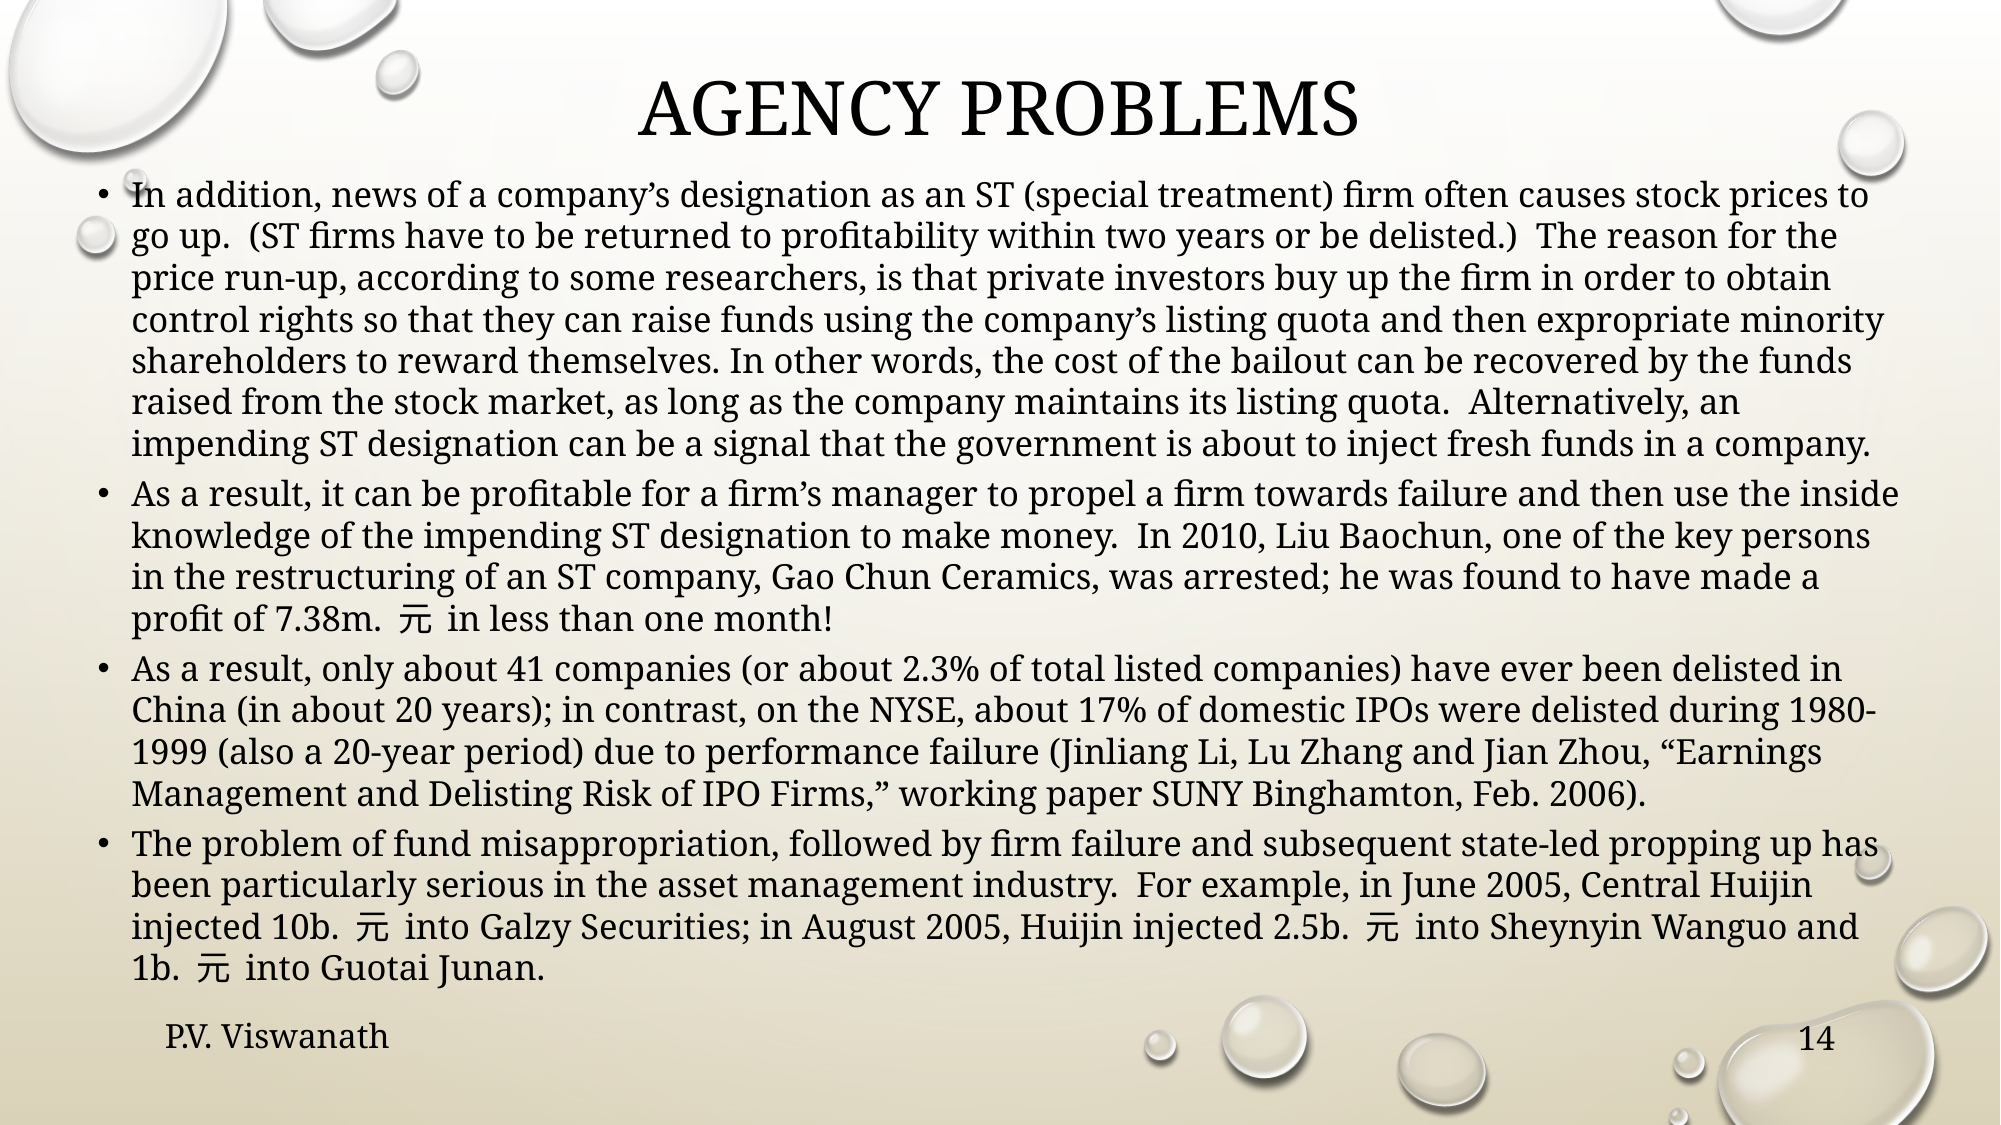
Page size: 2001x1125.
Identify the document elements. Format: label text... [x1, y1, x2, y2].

picture [0, 0, 2000, 1125]
title Agency problems [149, 57, 1850, 165]
footer P.V. Viswanath [149, 1007, 1245, 1068]
slide_number 14 [1724, 1009, 1850, 1070]
list In addition, news of a company’s designation as an ST (special treatment) firm often causes stock prices to go up. (ST firms have to be returned to profitability within two years or be delisted.) The reason for the price run-up, according to some researchers, is that private investors buy up the firm in order to obtain control rights so that they can raise funds using the company’s listing quota and then expropriate minority shareholders to reward themselves. In other words, the cost of the bailout can be recovered by the funds raised from the stock market, as long as the company maintains its listing quota. Alternatively, an impending ST designation can be a signal that the government is about to inject fresh funds in a company. As a result, it can be profitable for a firm’s manager to propel a firm towards failure and then use the inside knowledge of the impending ST designation to make money. In 2010, Liu Baochun, one of the key persons in the restructuring of an ST company, Gao Chun Ceramics, was arrested; he was found to have made a profit of 7.38m. 元 in less than one month! As a result, only about 41 companies (or about 2.3% of total listed companies) have ever been delisted in China (in about 20 years); in contrast, on the NYSE, about 17% of domestic IPOs were delisted during 1980-1999 (also a 20-year period) due to performance failure (Jinliang Li, Lu Zhang and Jian Zhou, “Earnings Management and Delisting Risk of IPO Firms,” working paper SUNY Binghamton, Feb. 2006). The problem of fund misappropriation, followed by firm failure and subsequent state-led propping up has been particularly serious in the asset management industry. For example, in June 2005, Central Huijin injected 10b. 元 into Galzy Securities; in August 2005, Huijin injected 2.5b. 元 into Sheynyin Wanguo and 1b. 元 into Guotai Junan. [82, 165, 1918, 1031]
